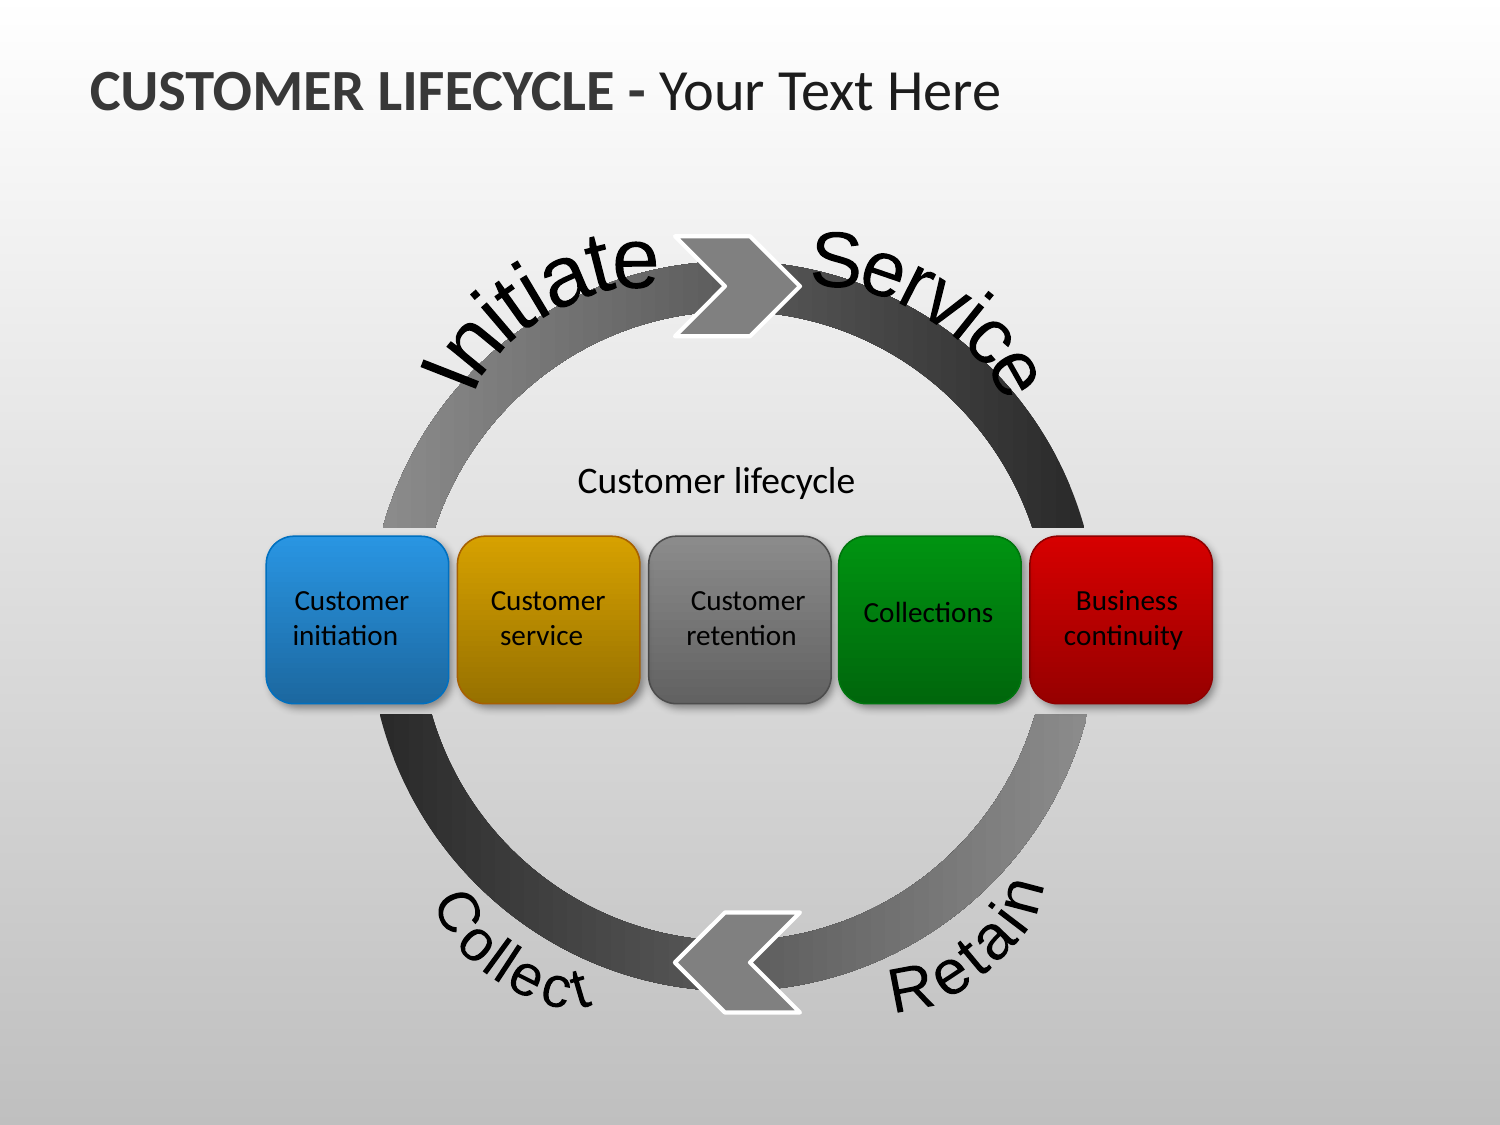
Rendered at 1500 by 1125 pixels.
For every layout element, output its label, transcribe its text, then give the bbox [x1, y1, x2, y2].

text_box Customer lifecycle [525, 448, 925, 509]
text_box [672, 910, 802, 1015]
text_box [379, 714, 698, 990]
text_box CUSTOMER LIFECYCLE - Your Text Here [75, 37, 801, 138]
text_box [264, 534, 451, 706]
text_box [754, 713, 1088, 989]
text_box Customer initiation [262, 573, 442, 659]
text_box [776, 264, 1085, 528]
text_box Customer retention [658, 573, 838, 659]
text_box [382, 263, 721, 528]
text_box [648, 534, 834, 706]
text_box [455, 534, 643, 706]
text_box Business continuity [1037, 573, 1217, 659]
text_box [1030, 534, 1215, 706]
text_box [836, 534, 1024, 706]
text_box Collections [842, 585, 1022, 636]
text_box [673, 234, 803, 339]
text_box Customer service [458, 573, 638, 659]
